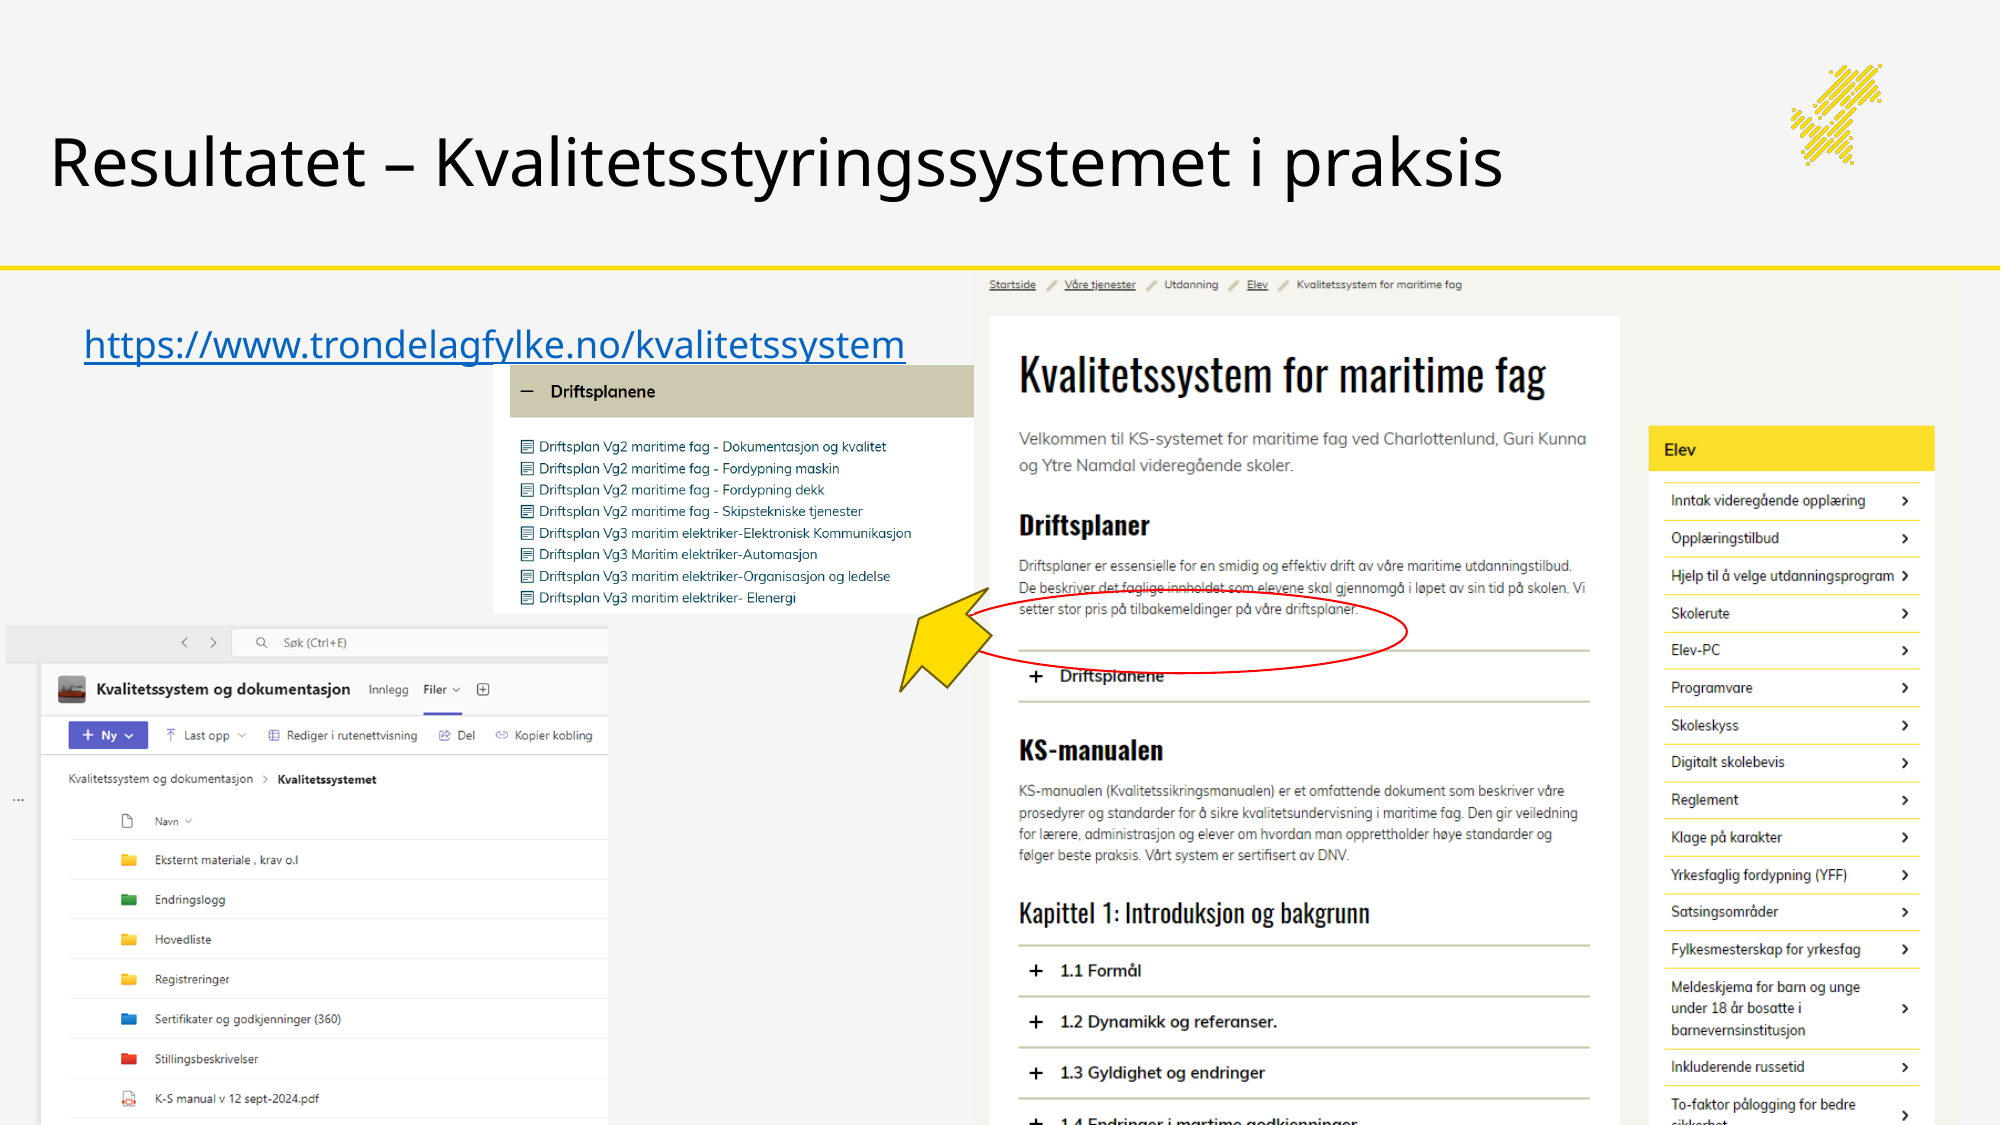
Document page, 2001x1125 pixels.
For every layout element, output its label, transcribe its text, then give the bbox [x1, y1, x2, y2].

picture [493, 275, 1959, 1125]
text_box [898, 614, 973, 693]
picture [6, 625, 608, 1125]
text_box Resultatet – Kvalitetsstyringssystemet i praksis [34, 112, 1684, 208]
text_box https://www.trondelagfylke.no/kvalitetssystem [68, 314, 937, 425]
picture [1791, 64, 1882, 166]
